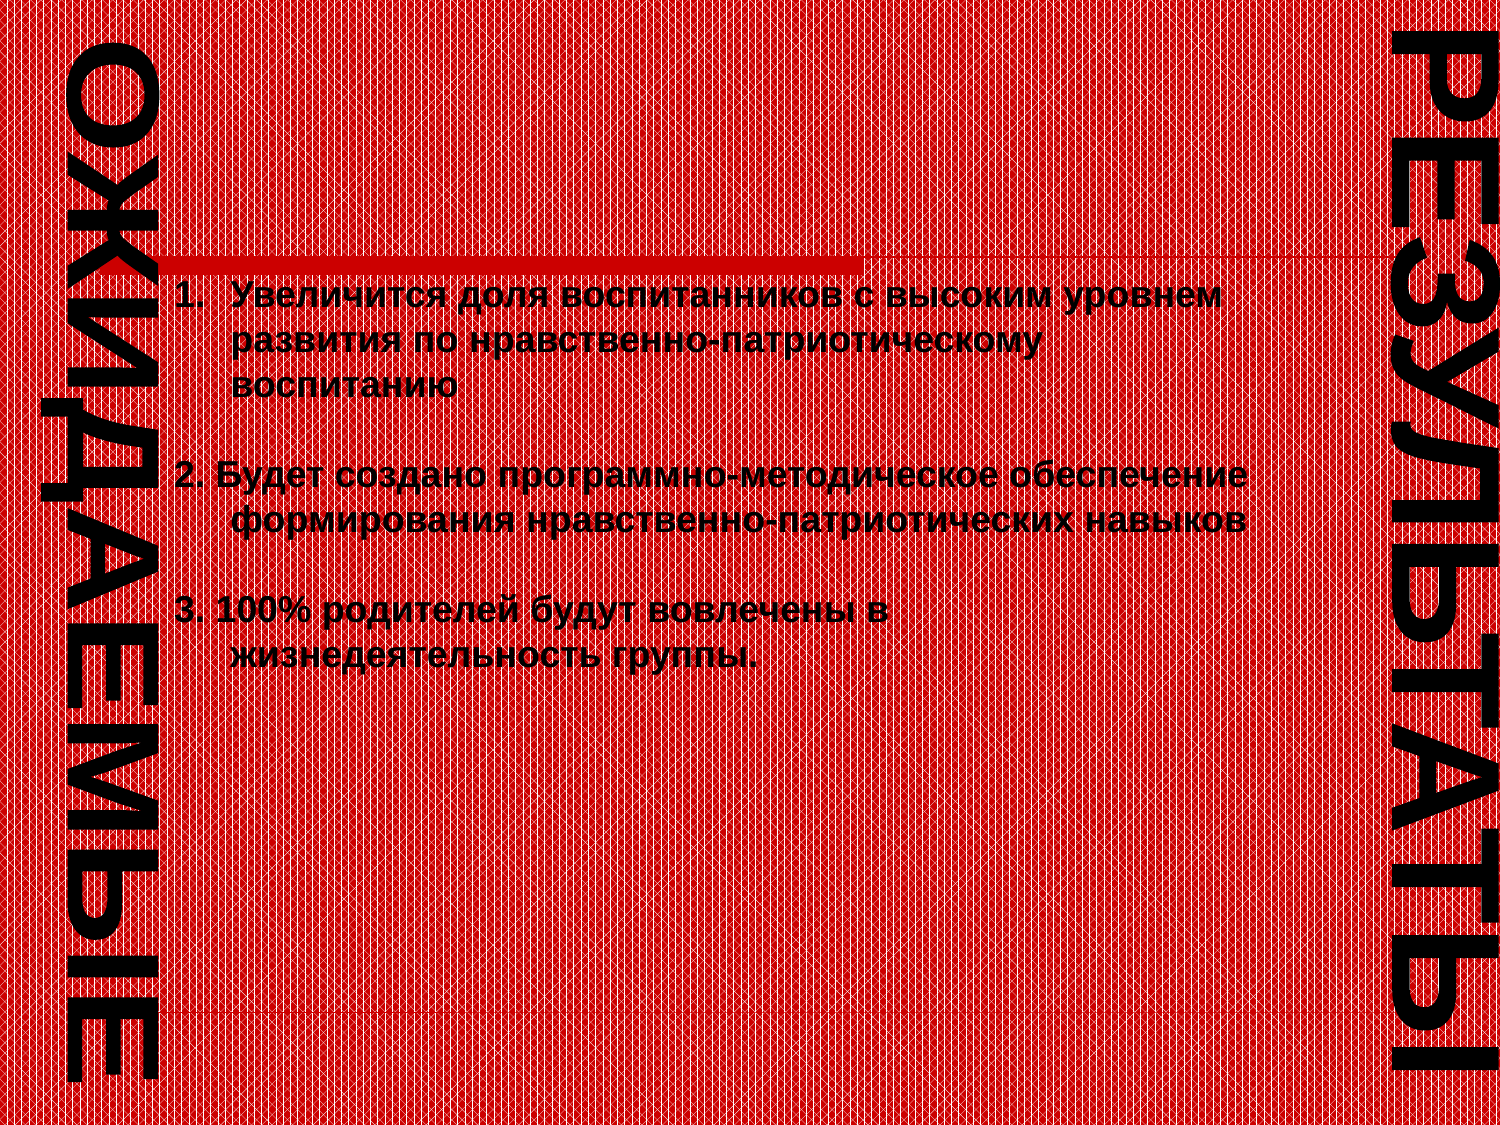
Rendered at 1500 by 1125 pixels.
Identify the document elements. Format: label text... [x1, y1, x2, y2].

text_box Увеличится доля воспитанников с высоким уровнем развития по нравственно-патриотическому воспитанию 2. Будет создано программно-методическое обеспечение формирования нравственно-патриотических навыков 3. 100% родителей будут вовлечены в жизнедеятельность группы. [159, 262, 1270, 682]
